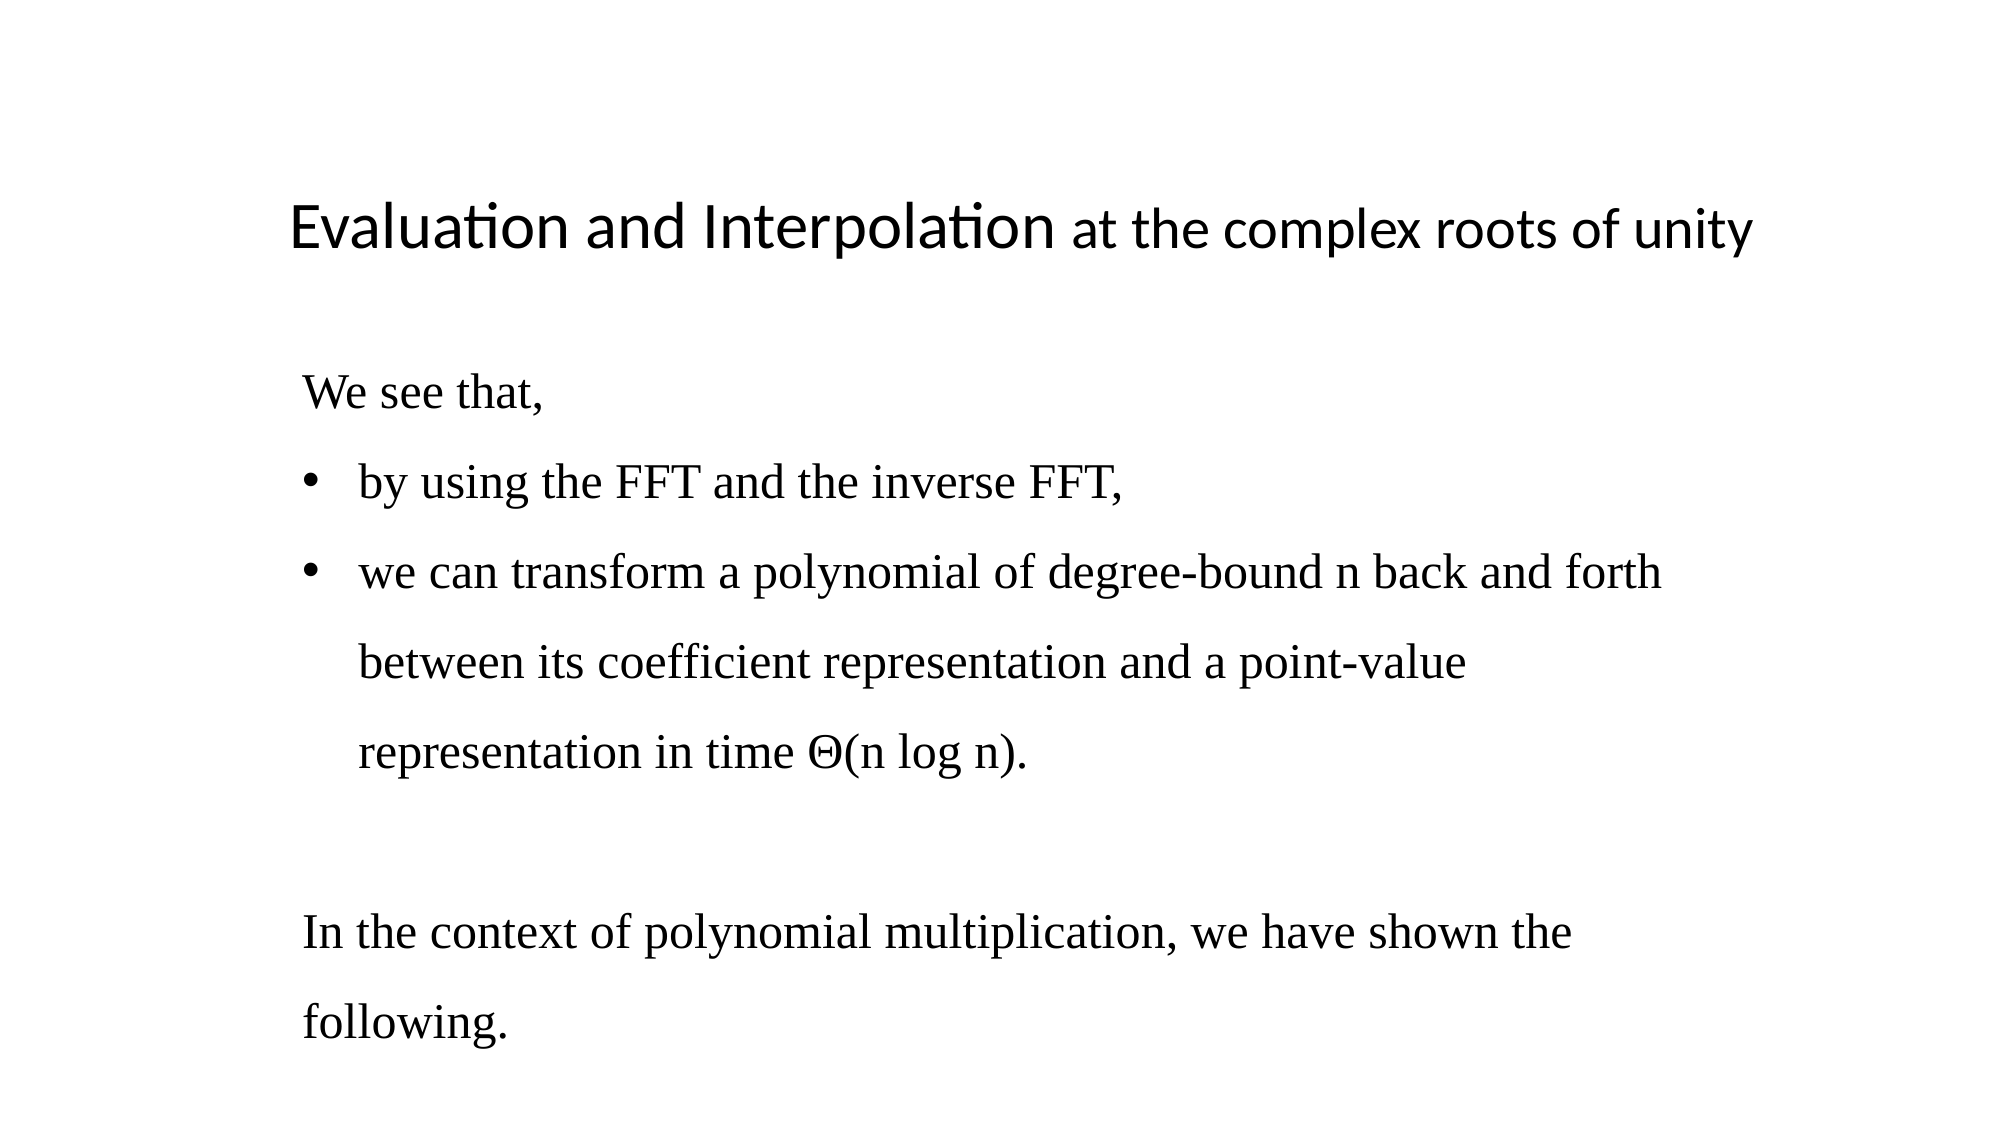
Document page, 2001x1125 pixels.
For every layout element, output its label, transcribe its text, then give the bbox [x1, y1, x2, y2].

text_box Evaluation and Interpolation at the complex roots of unity [274, 162, 1769, 270]
text_box We see that, by using the FFT and the inverse FFT, we can transform a polynomial of degree-bound n back and forth between its coefficient representation and a point-value representation in time Θ(n log n). In the context of polynomial multiplication, we have shown the following. [287, 321, 1757, 1057]
